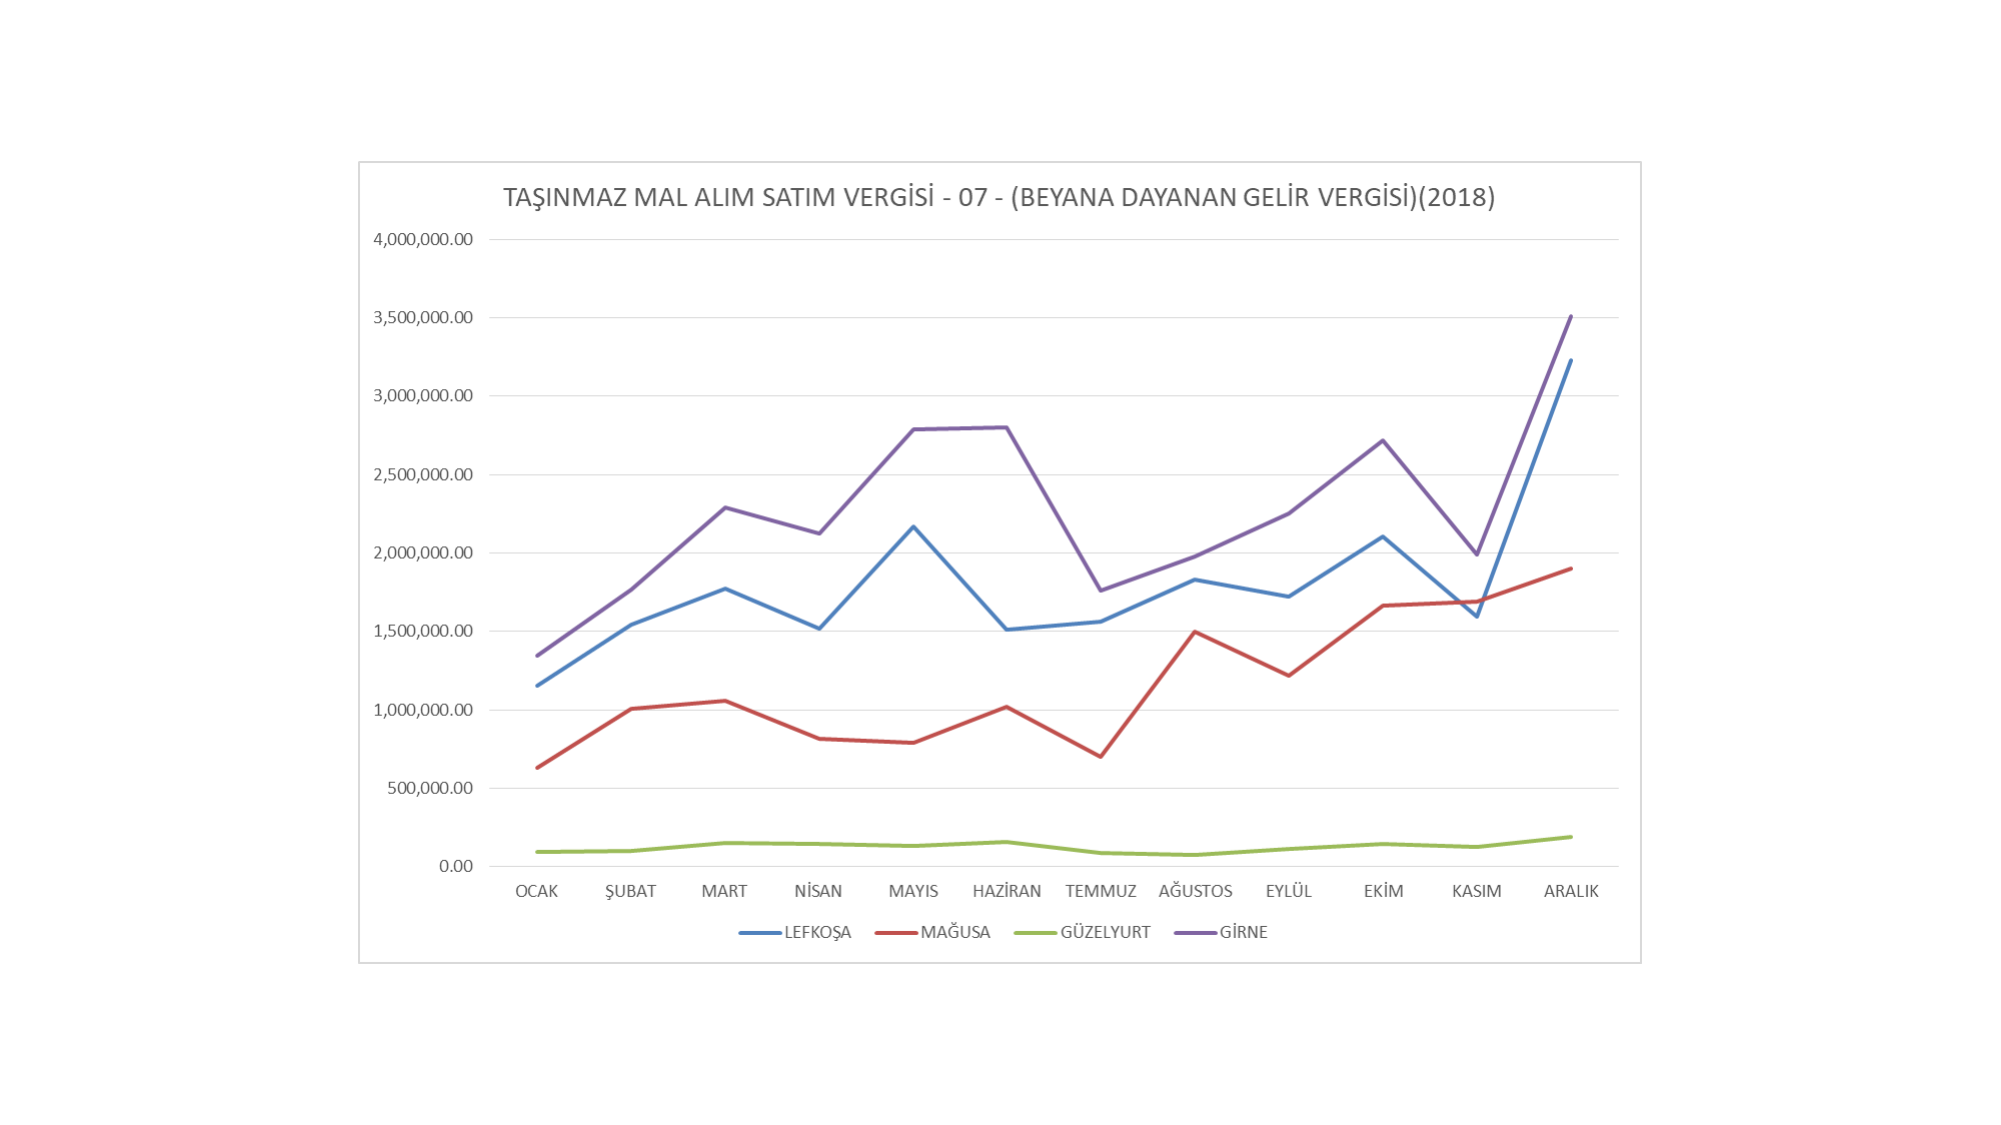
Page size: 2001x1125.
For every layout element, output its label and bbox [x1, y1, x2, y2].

picture [358, 161, 1642, 964]
